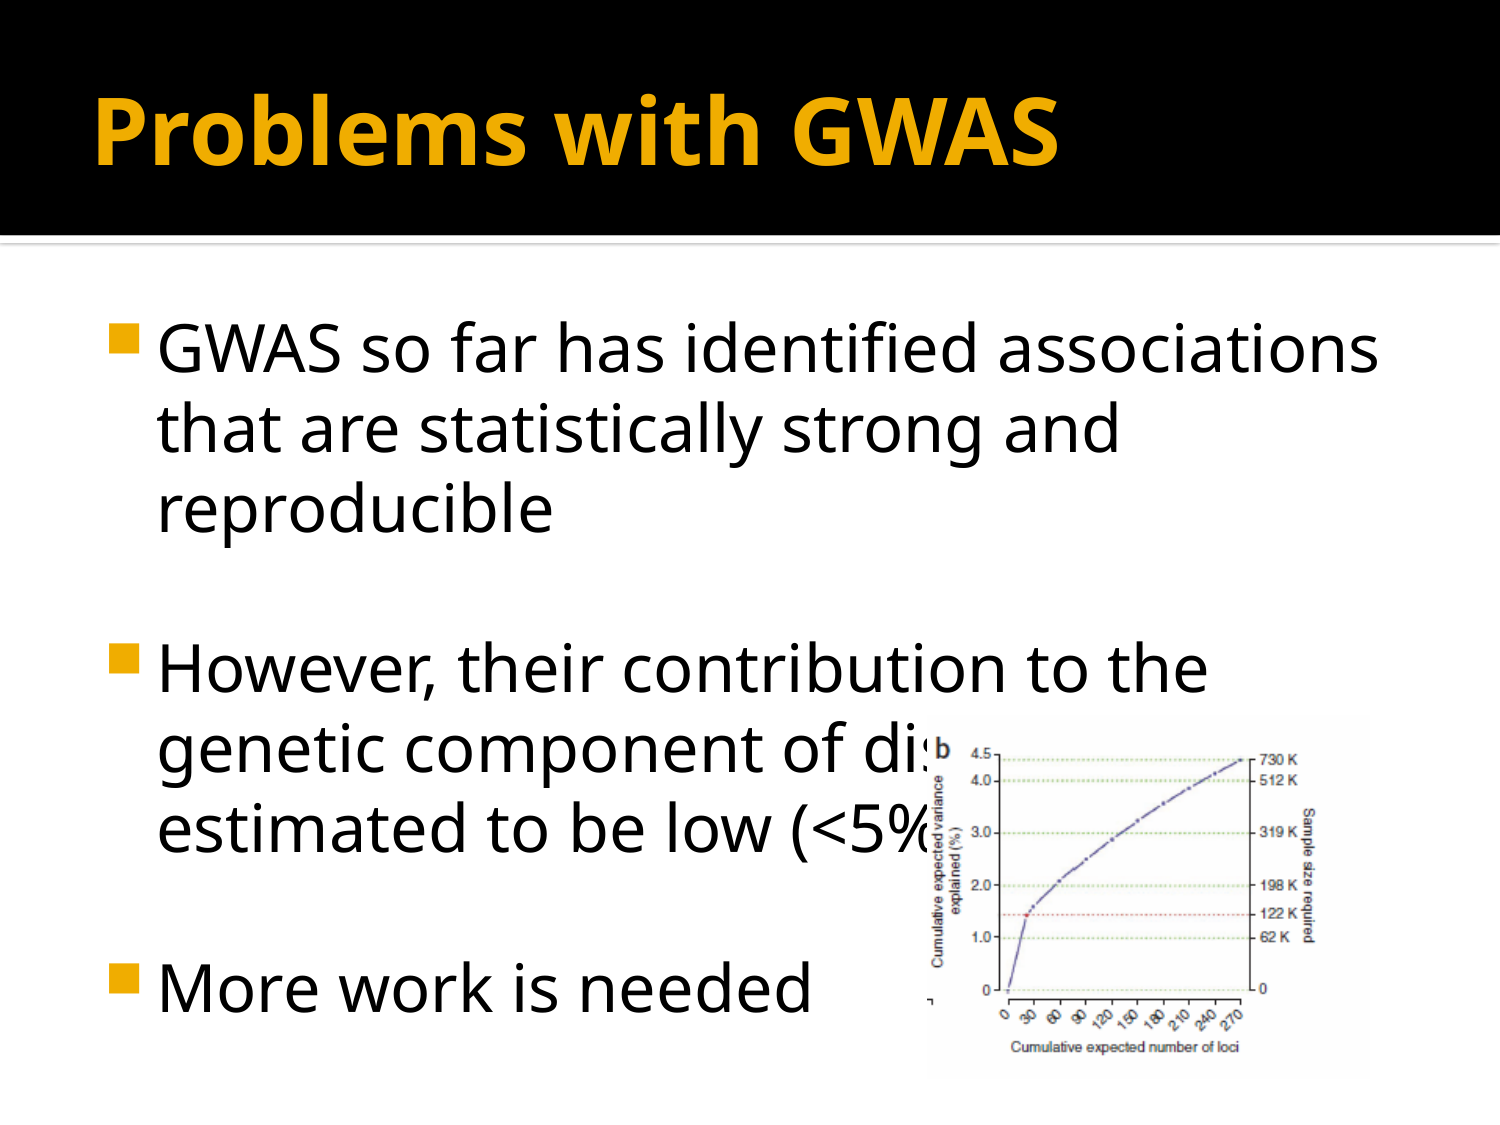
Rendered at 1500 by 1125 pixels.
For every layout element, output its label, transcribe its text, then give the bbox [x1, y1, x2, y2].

title Problems with GWAS [75, 25, 1425, 231]
list GWAS so far has identified associations that are statistically strong and reproducible However, their contribution to the genetic component of disease is estimated to be low (<5%) More work is needed [75, 291, 1425, 1050]
picture [927, 715, 1370, 1079]
